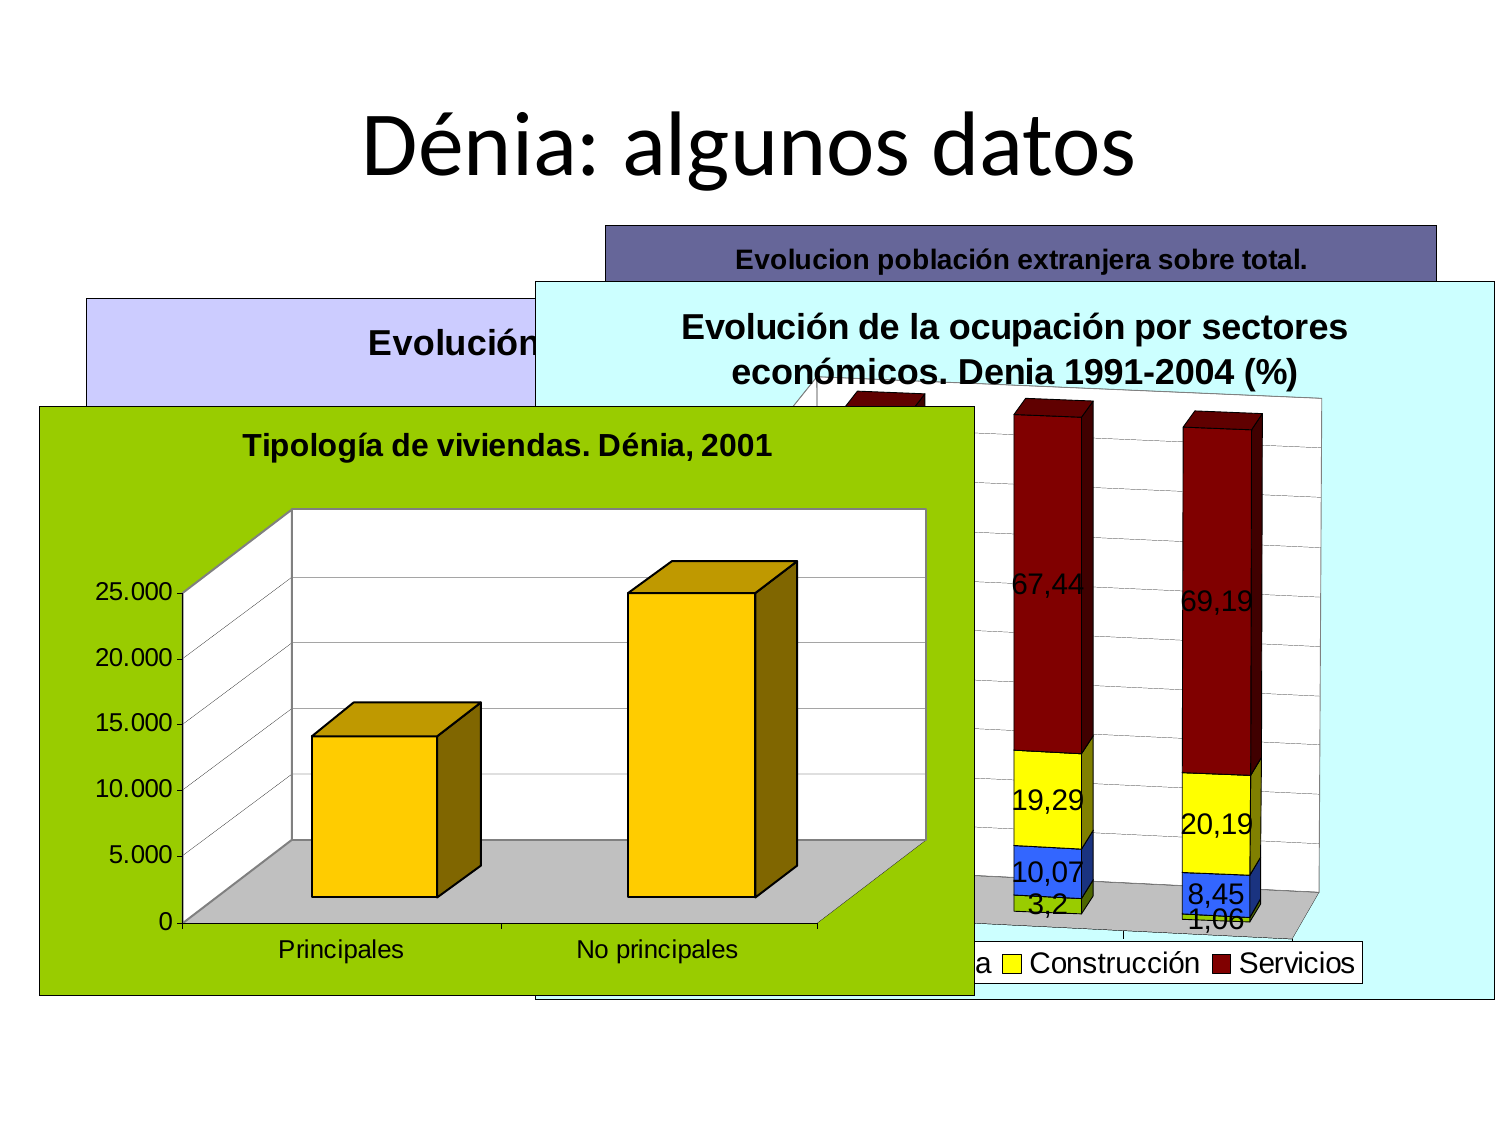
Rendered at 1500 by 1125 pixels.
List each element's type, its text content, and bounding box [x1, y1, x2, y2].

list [29, 395, 987, 1006]
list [530, 276, 1500, 1005]
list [74, 286, 525, 394]
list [596, 215, 1447, 275]
title Dénia: algunos datos [75, 45, 1425, 233]
